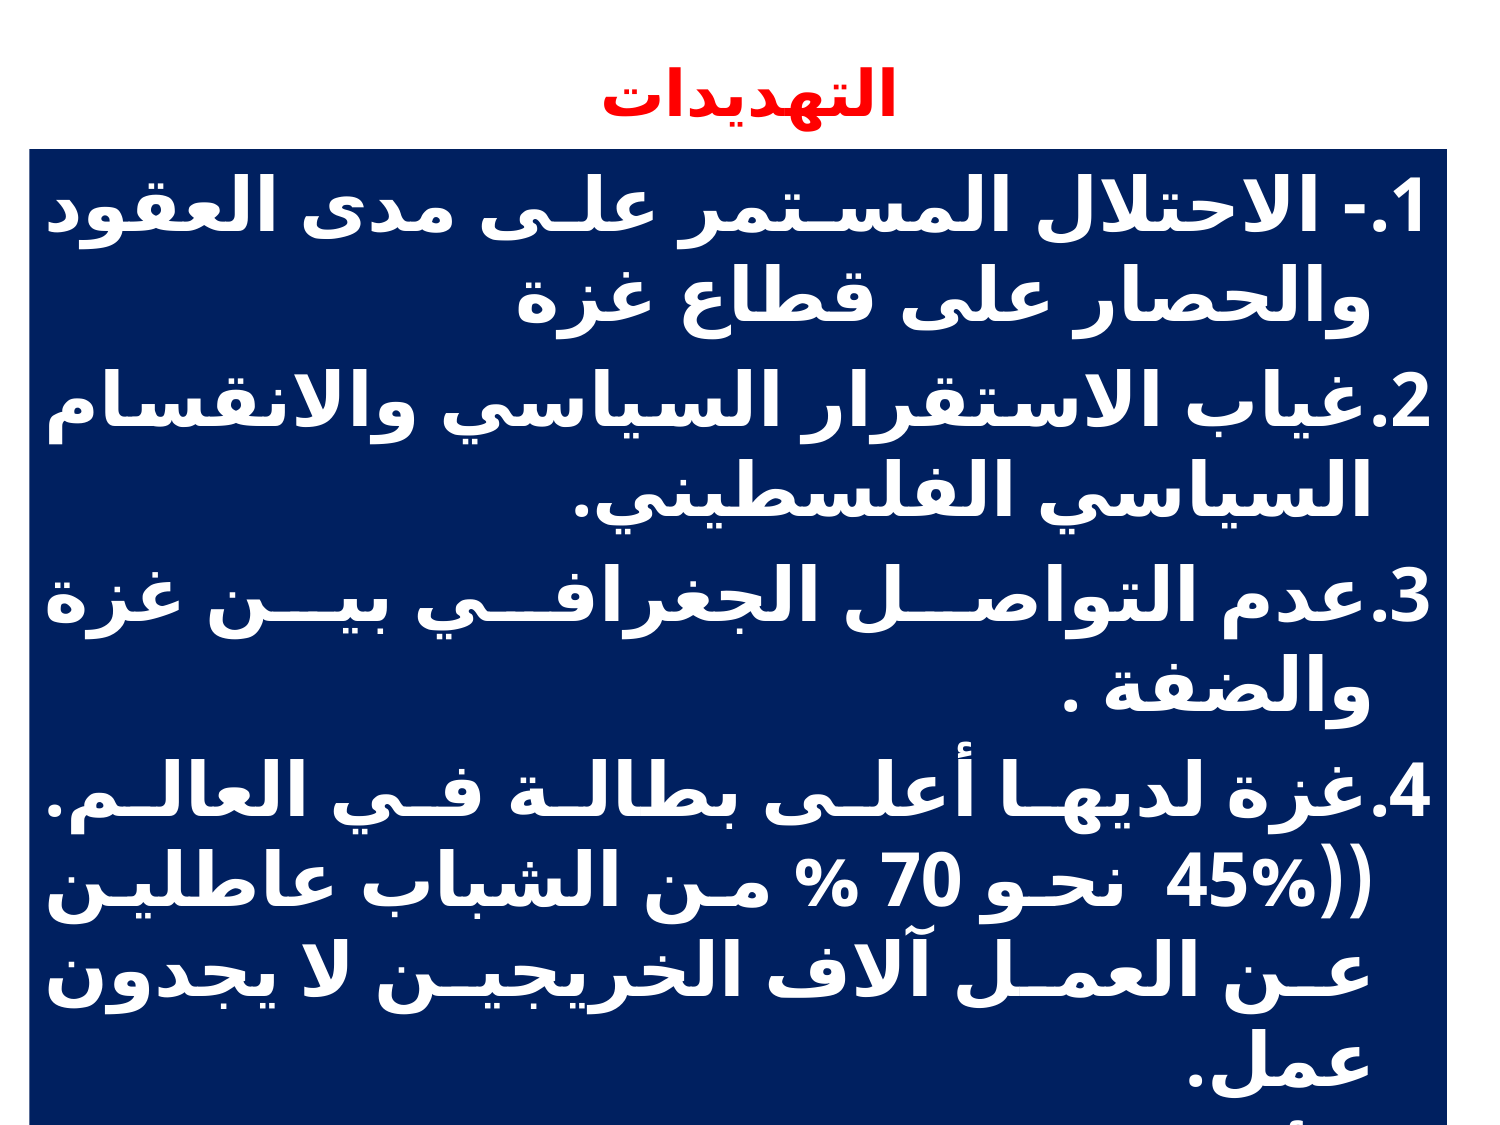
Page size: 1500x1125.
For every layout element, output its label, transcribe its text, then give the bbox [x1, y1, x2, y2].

title التهديدات [75, 45, 1425, 138]
list - الاحتلال المستمر على مدى العقود والحصار على قطاع غزة غياب الاستقرار السياسي والانقسام السياسي الفلسطيني. عدم التواصل الجغرافي بين غزة والضفة . غزة لديها أعلى بطالة في العالم.((%45 نحو 70 % من الشباب عاطلين عن العمل آلاف الخريجين لا يجدون عمل. الأمر معقد بسبب فرص العمل القليلة التي ترتبط أحياناً بالفصيل أو الحزب أو العائلة [29, 149, 1447, 1125]
